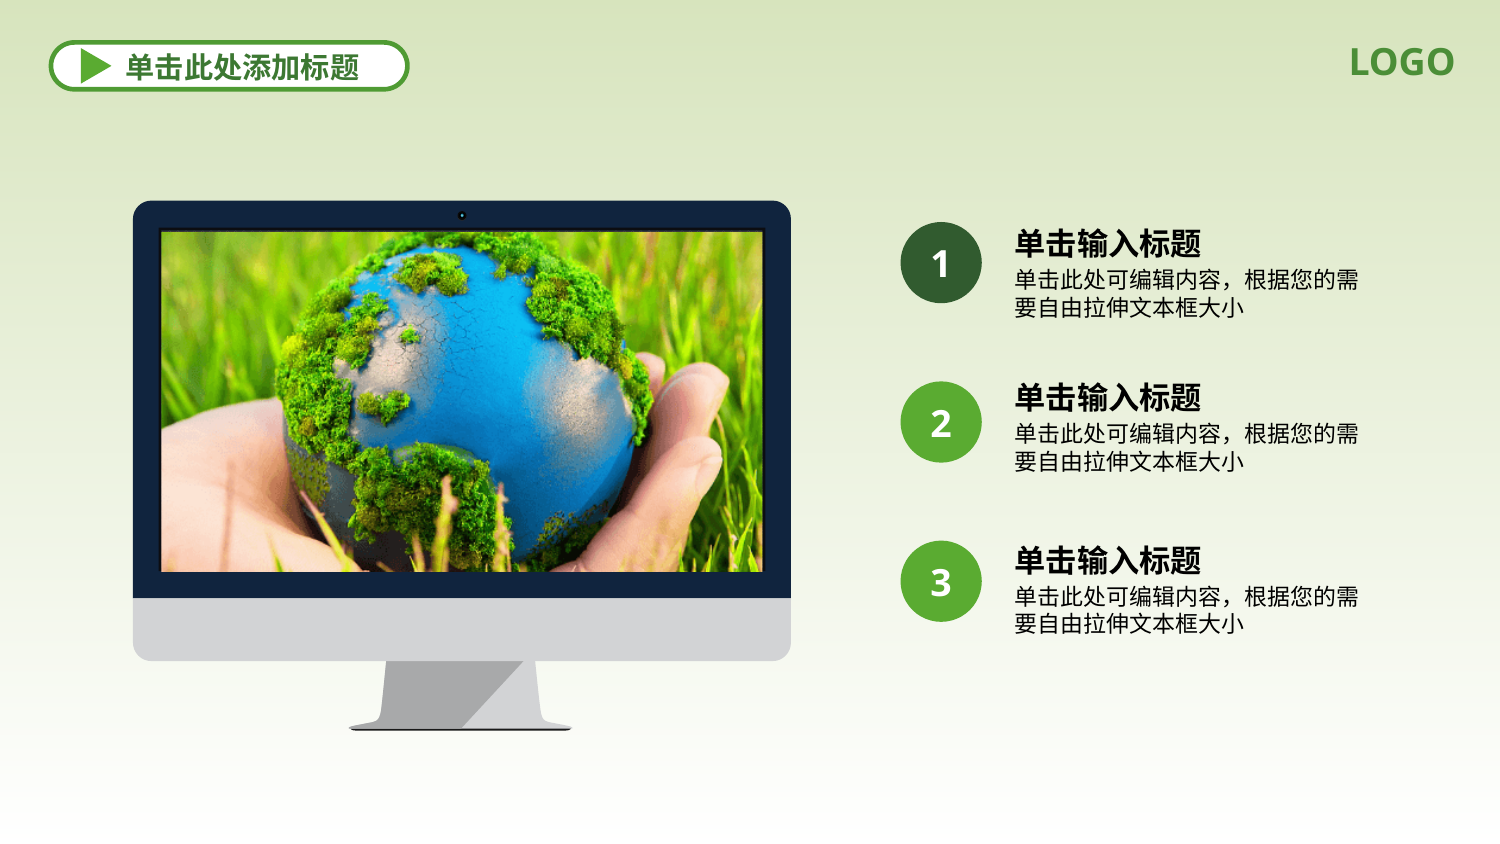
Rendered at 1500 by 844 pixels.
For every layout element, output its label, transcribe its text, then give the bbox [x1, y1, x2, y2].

picture [161, 232, 763, 572]
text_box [132, 200, 792, 731]
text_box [900, 216, 1461, 330]
text_box LOGO [1242, 30, 1471, 91]
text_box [50, 42, 408, 94]
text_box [900, 533, 1461, 646]
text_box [900, 371, 1461, 484]
